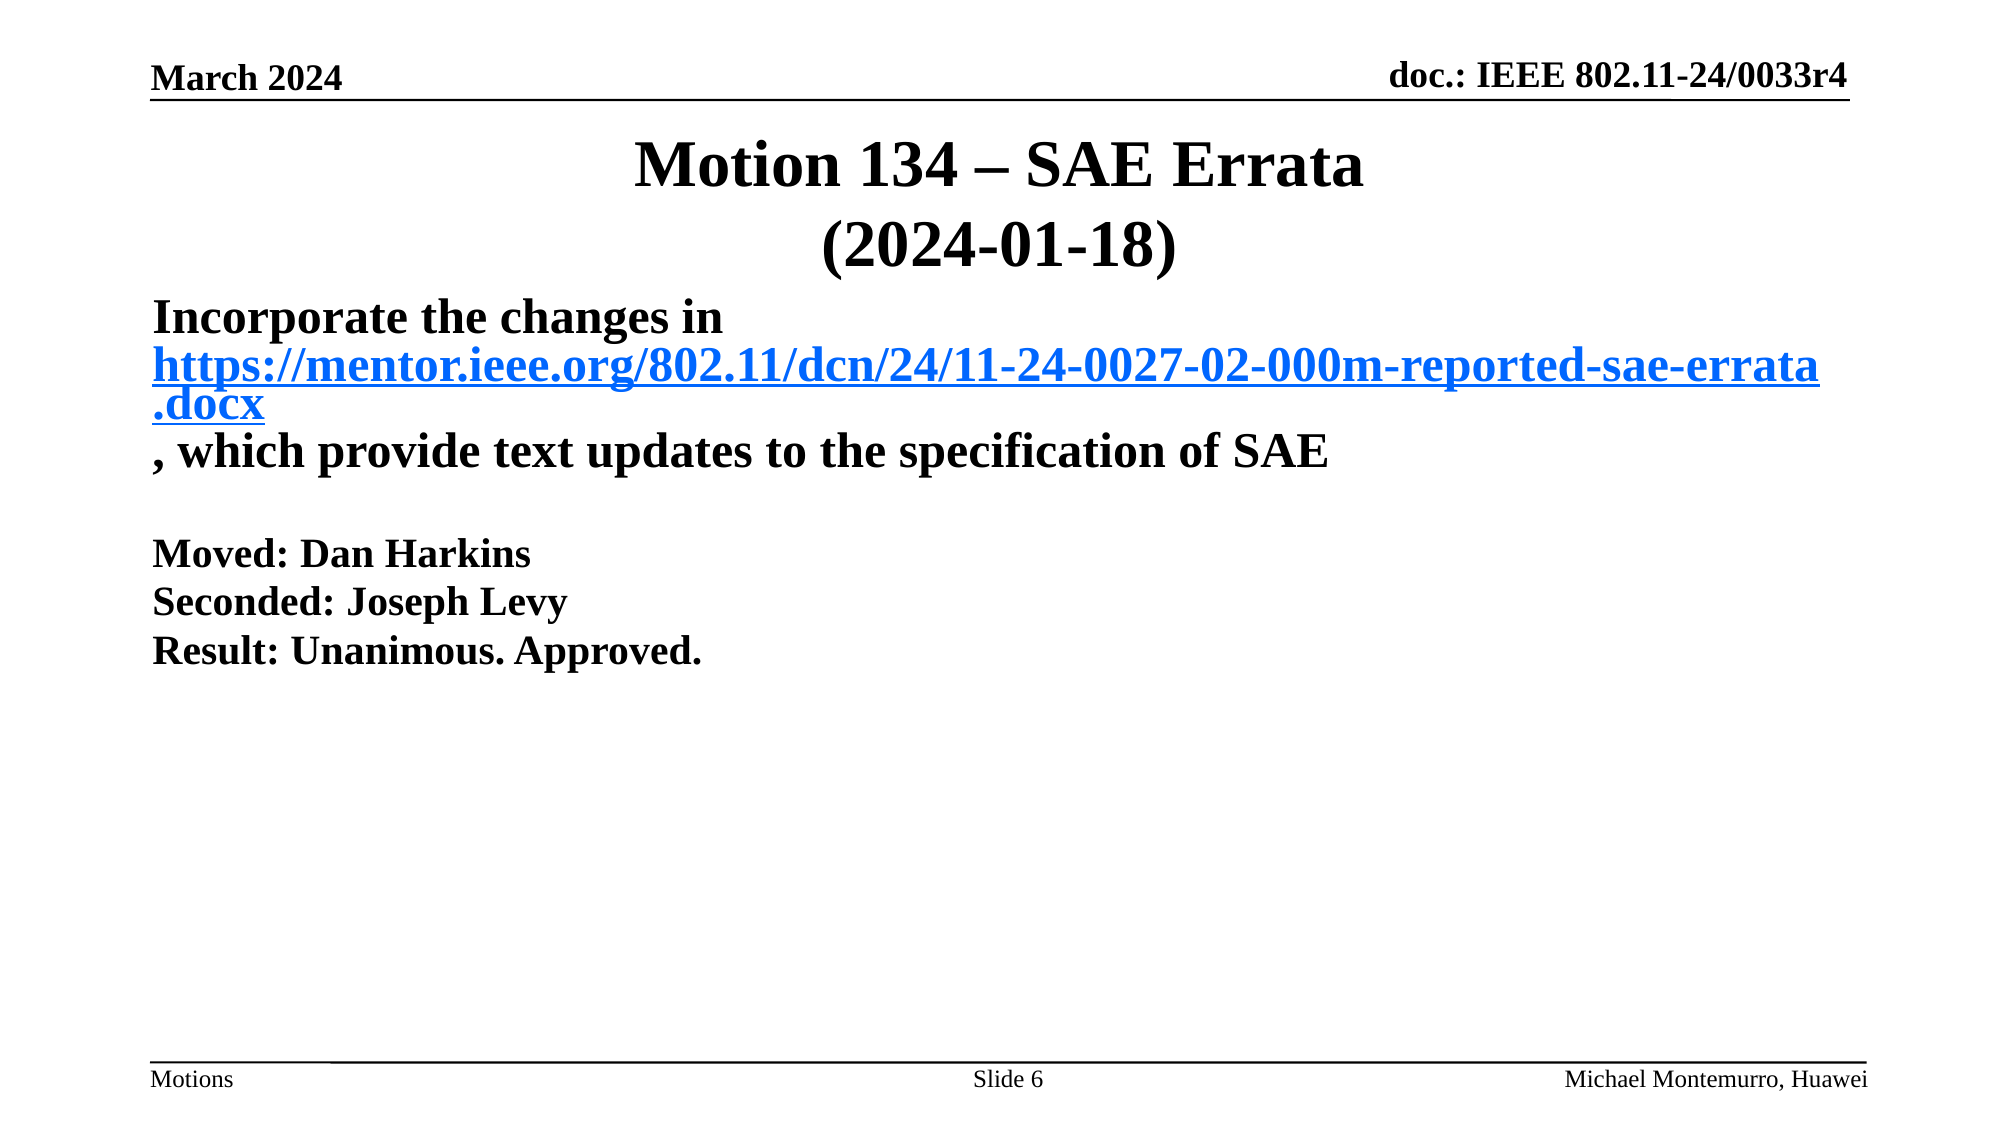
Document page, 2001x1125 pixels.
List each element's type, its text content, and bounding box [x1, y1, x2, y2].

footer Michael Montemurro, Huawei [1266, 1061, 1869, 1093]
list Incorporate the changes in https://mentor.ieee.org/802.11/dcn/24/11-24-0027-02-000m-reported-sae-errata.docx, which provide text updates to the specification of SAE Moved: Dan Harkins Seconded: Joseph Levy Result: Unanimous. Approved. [137, 287, 1838, 963]
title Motion 134 – SAE Errata (2024-01-18) [150, 112, 1850, 288]
slide_number Slide 6 [964, 1061, 1053, 1125]
